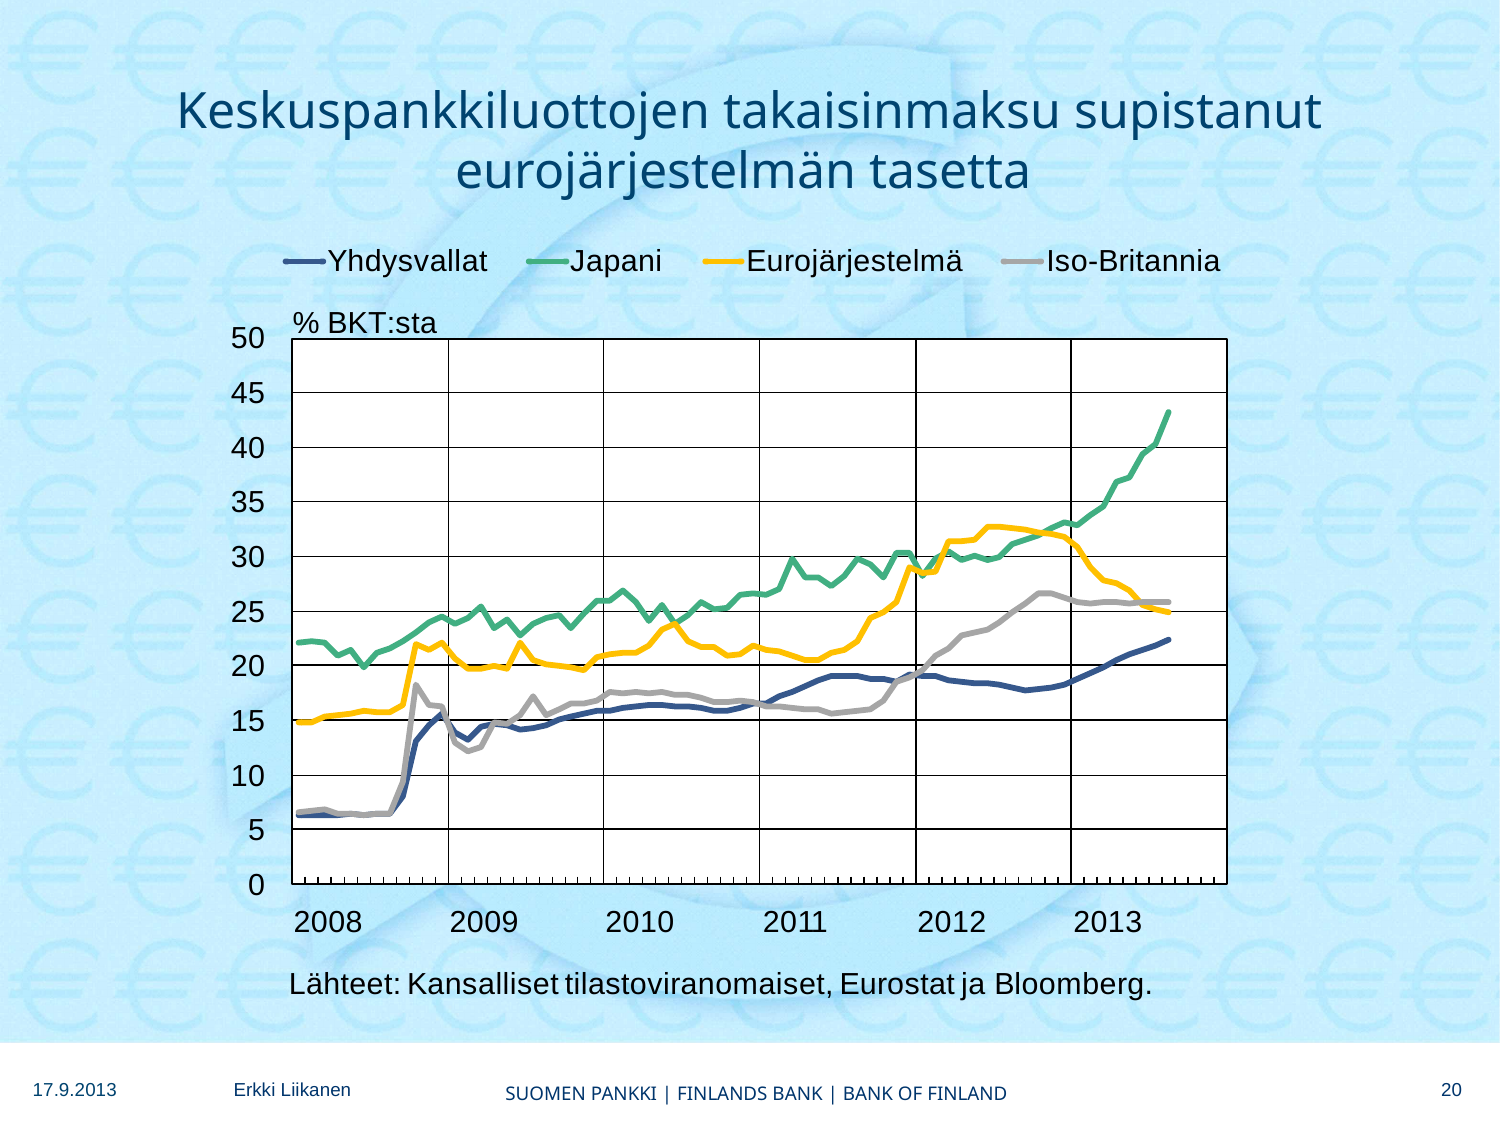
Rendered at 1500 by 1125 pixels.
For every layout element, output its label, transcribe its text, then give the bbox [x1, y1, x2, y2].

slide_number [17, 1070, 207, 1125]
picture [0, 0, 1500, 1071]
footer Erkki Liikanen [218, 1080, 455, 1125]
slide_number 20 [1316, 1070, 1478, 1118]
title Keskuspankkiluottojen takaisinmaksu supistanut eurojärjestelmän tasetta [87, 44, 1413, 130]
